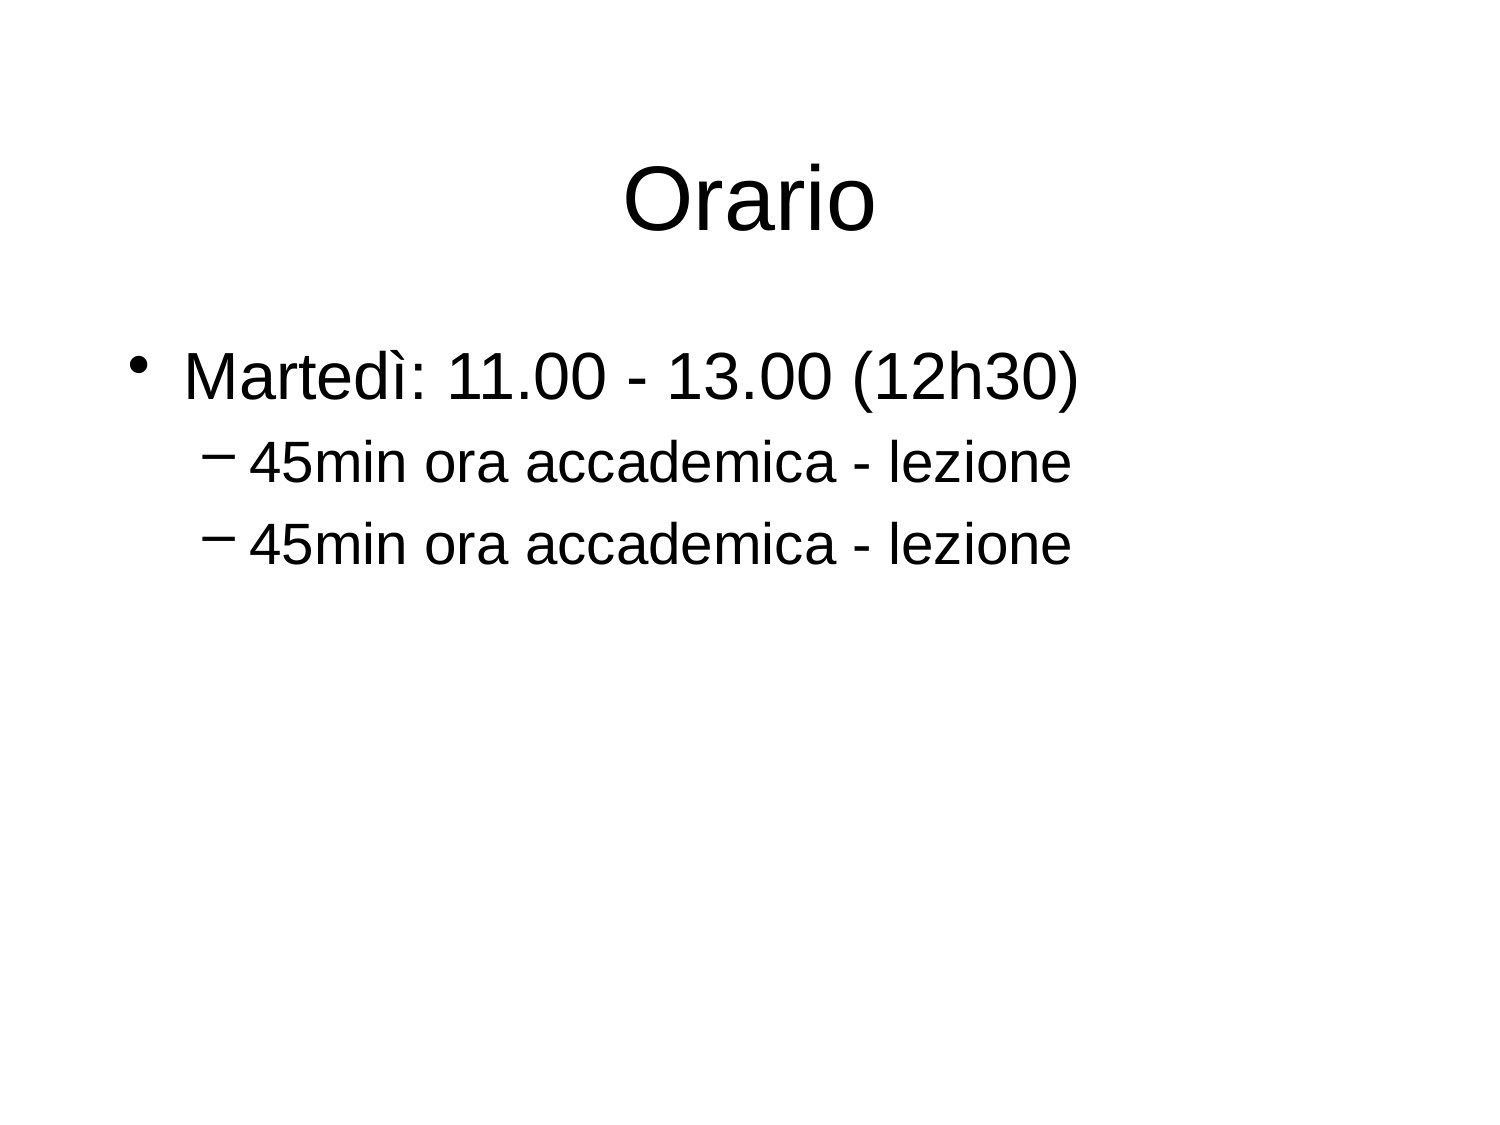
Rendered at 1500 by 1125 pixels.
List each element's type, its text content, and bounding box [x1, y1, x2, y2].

list Martedì: 11.00 - 13.00 (12h30) 45min ora accademica - lezione 45min ora accademica - lezione [112, 324, 1388, 1000]
title Orario [112, 99, 1388, 288]
